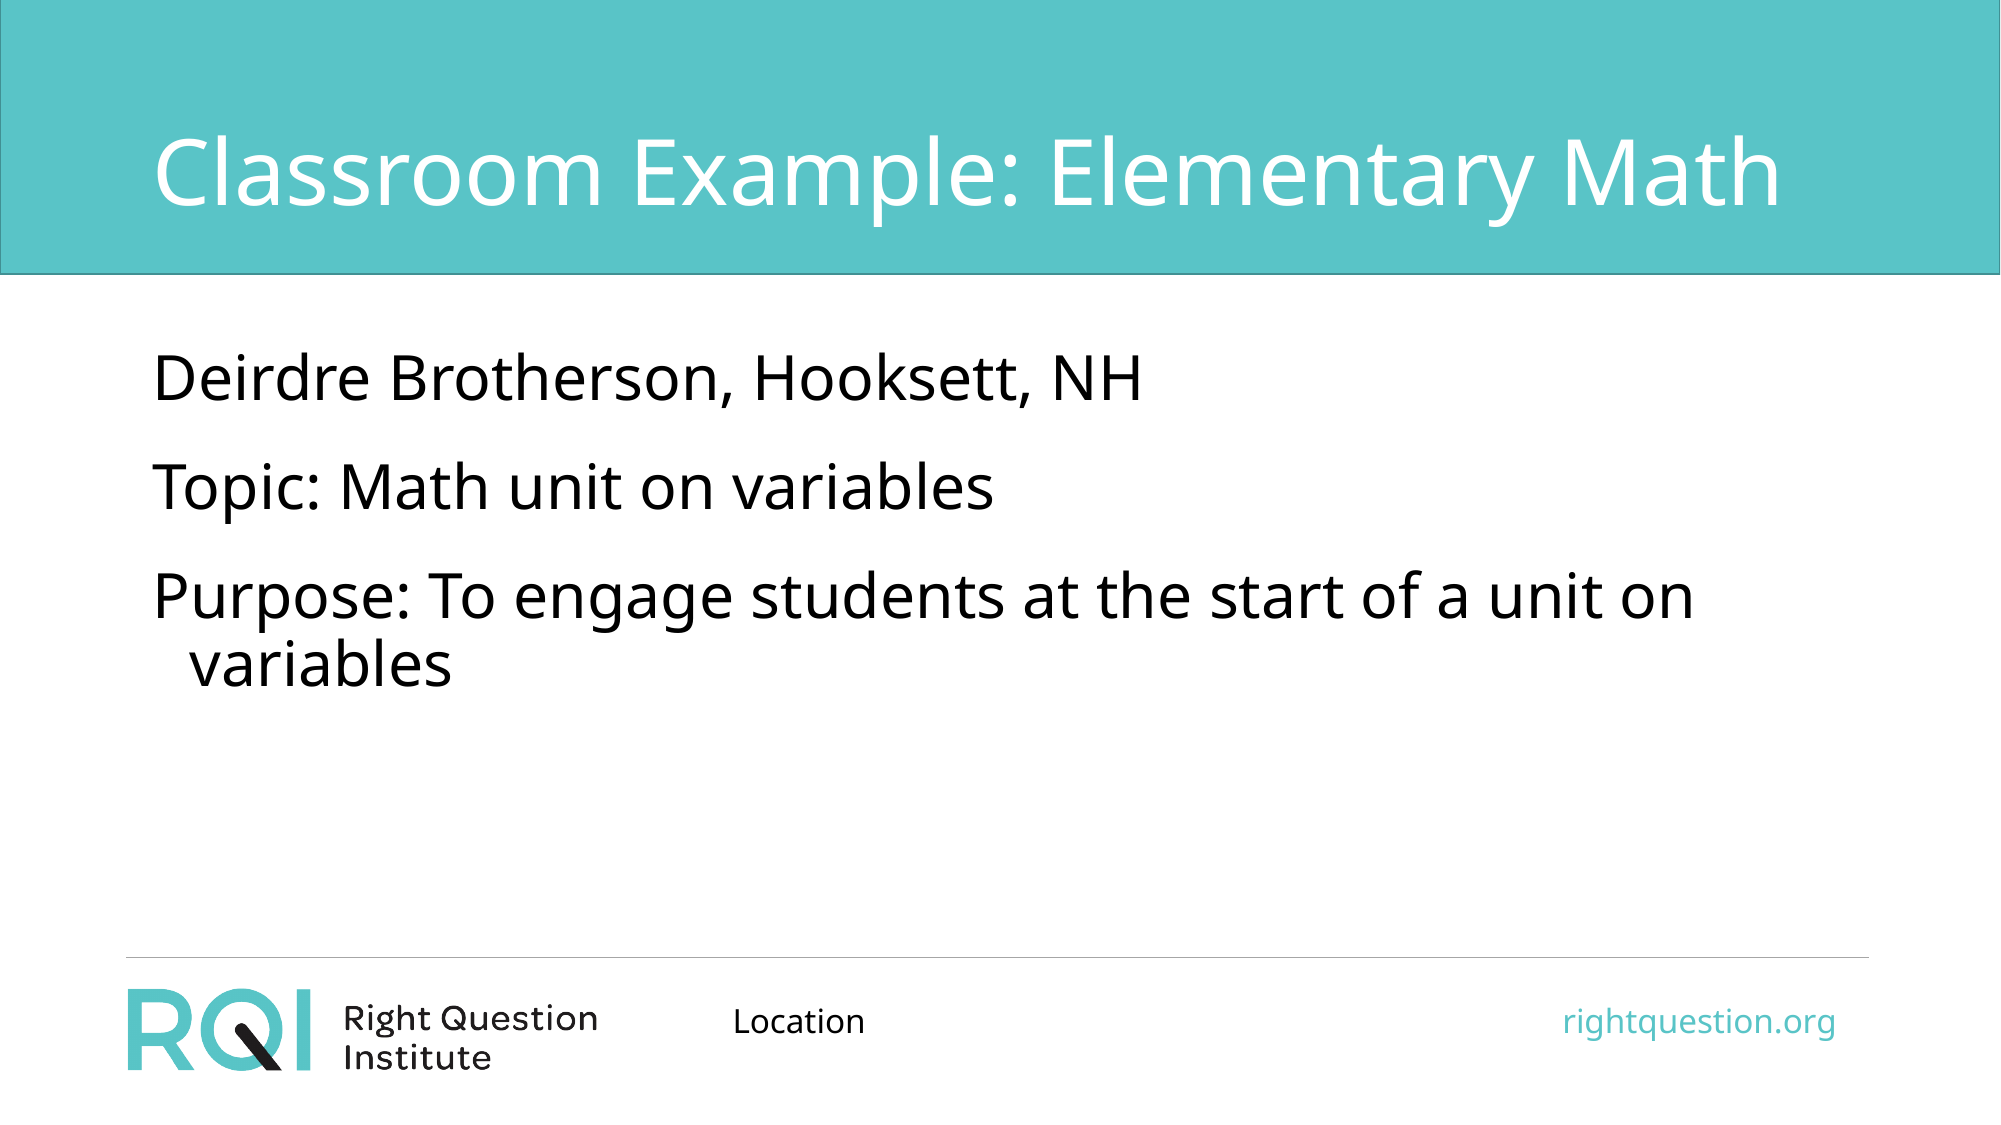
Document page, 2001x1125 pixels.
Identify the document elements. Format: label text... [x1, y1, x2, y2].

title Classroom Example: Elementary Math [137, 59, 1863, 278]
list Deirdre Brotherson, Hooksett, NH Topic: Math unit on variables Purpose: To engage students at the start of a unit on variables [137, 339, 1943, 1020]
picture [126, 987, 598, 1072]
